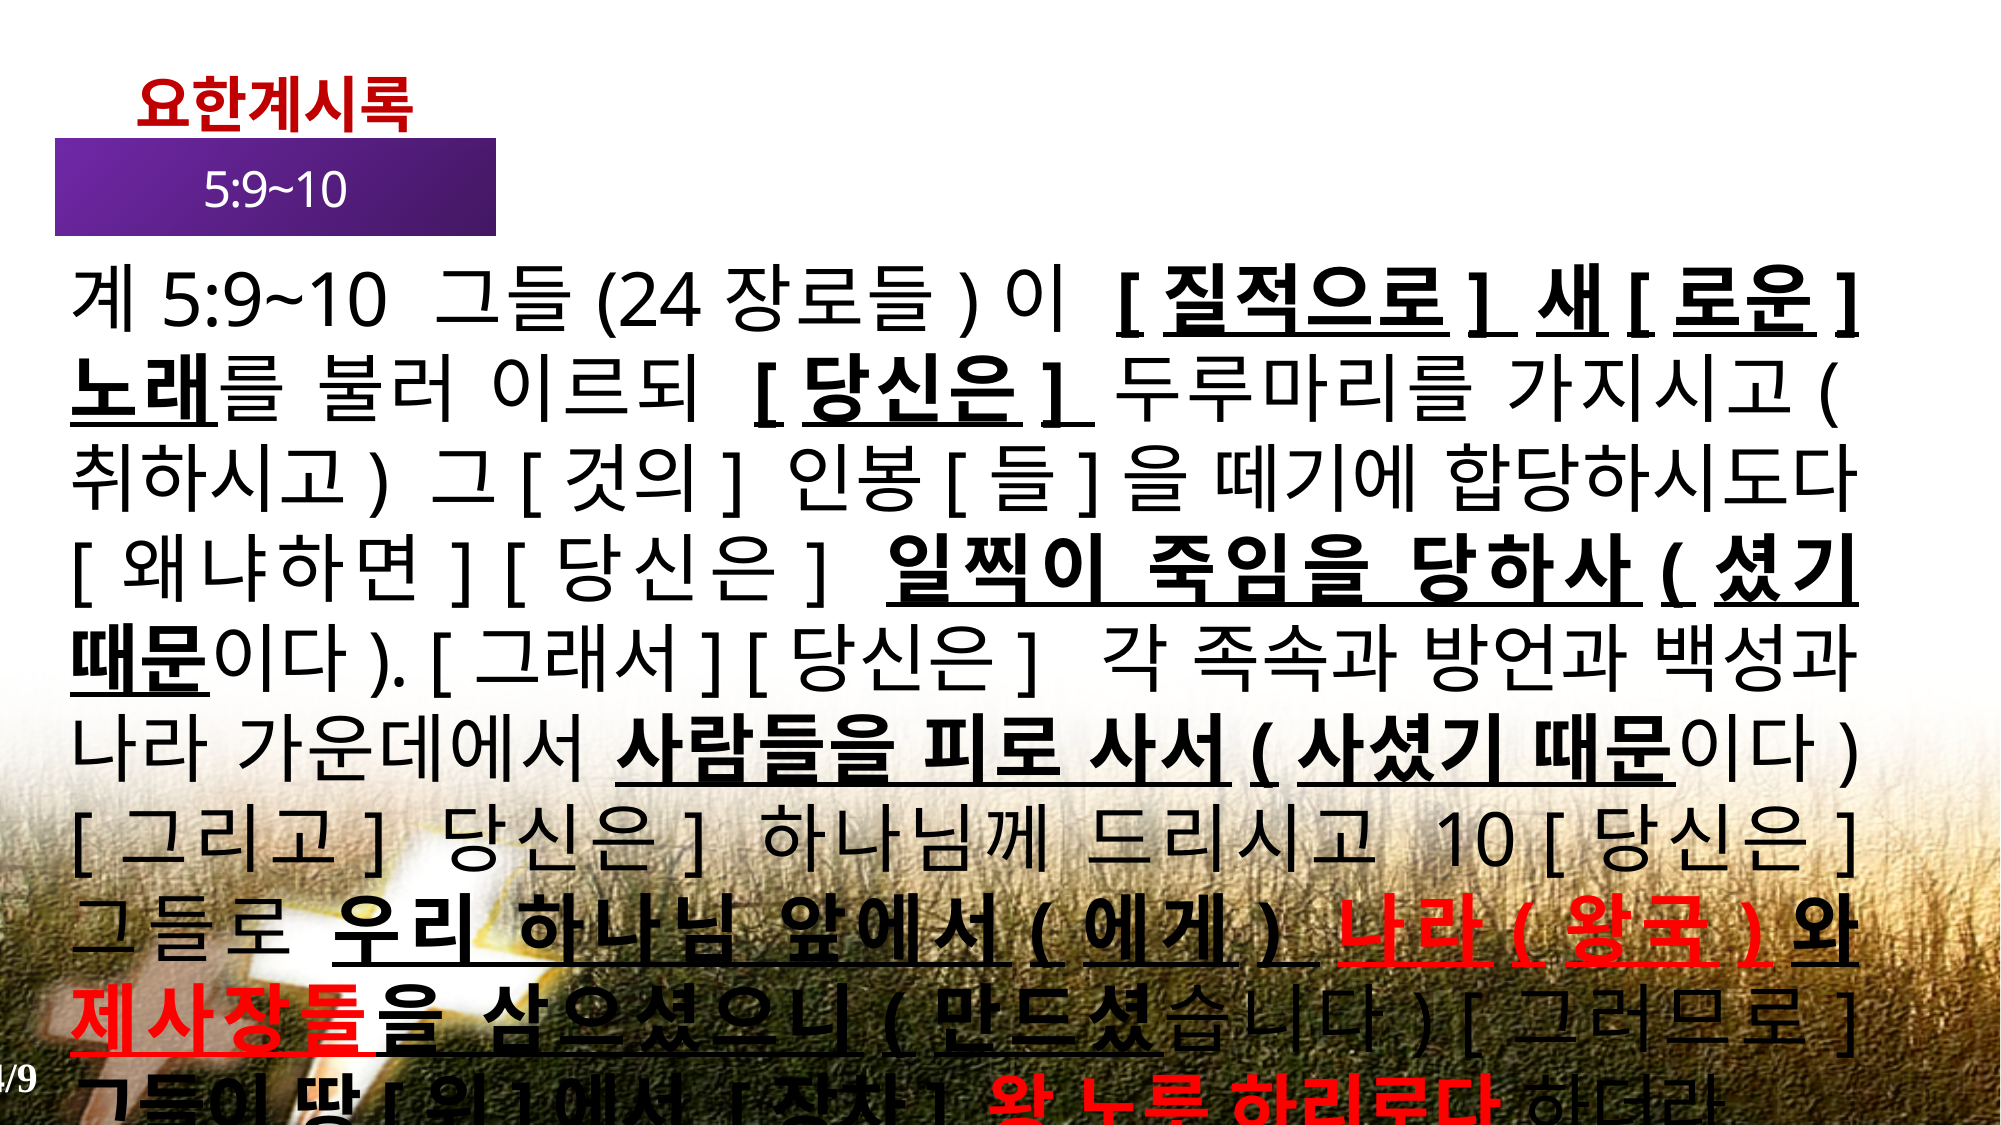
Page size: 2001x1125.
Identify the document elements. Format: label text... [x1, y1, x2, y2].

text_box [55, 50, 496, 236]
text_box 계5:9~10 그들(24장로들)이 [질적으로] 새[로운] 노래를 불러 이르되 [당신은] 두루마리를 가지시고(취하시고) 그[것의] 인봉[들]을 떼기에 합당하시도다 [왜냐하면] [당신은] 일찍이 죽임을 당하사(셨기 때문이다). [그래서] [당신은] 각 족속과 방언과 백성과 나라 가운데에서 사람들을 피로 사서(사셨기 때문이다) [그리고] 당신은] 하나님께 드리시고 10 [당신은] 그들로 우리 하나님 앞에서(에게) 나라(왕국)와 제사장들을 삼으셨으니(만드셨습니다) [그러므로] 그들이 땅[위]에서 [장차] 왕 노릇 하리로다 하더라 [54, 243, 1874, 1125]
picture [0, 0, 2001, 1125]
